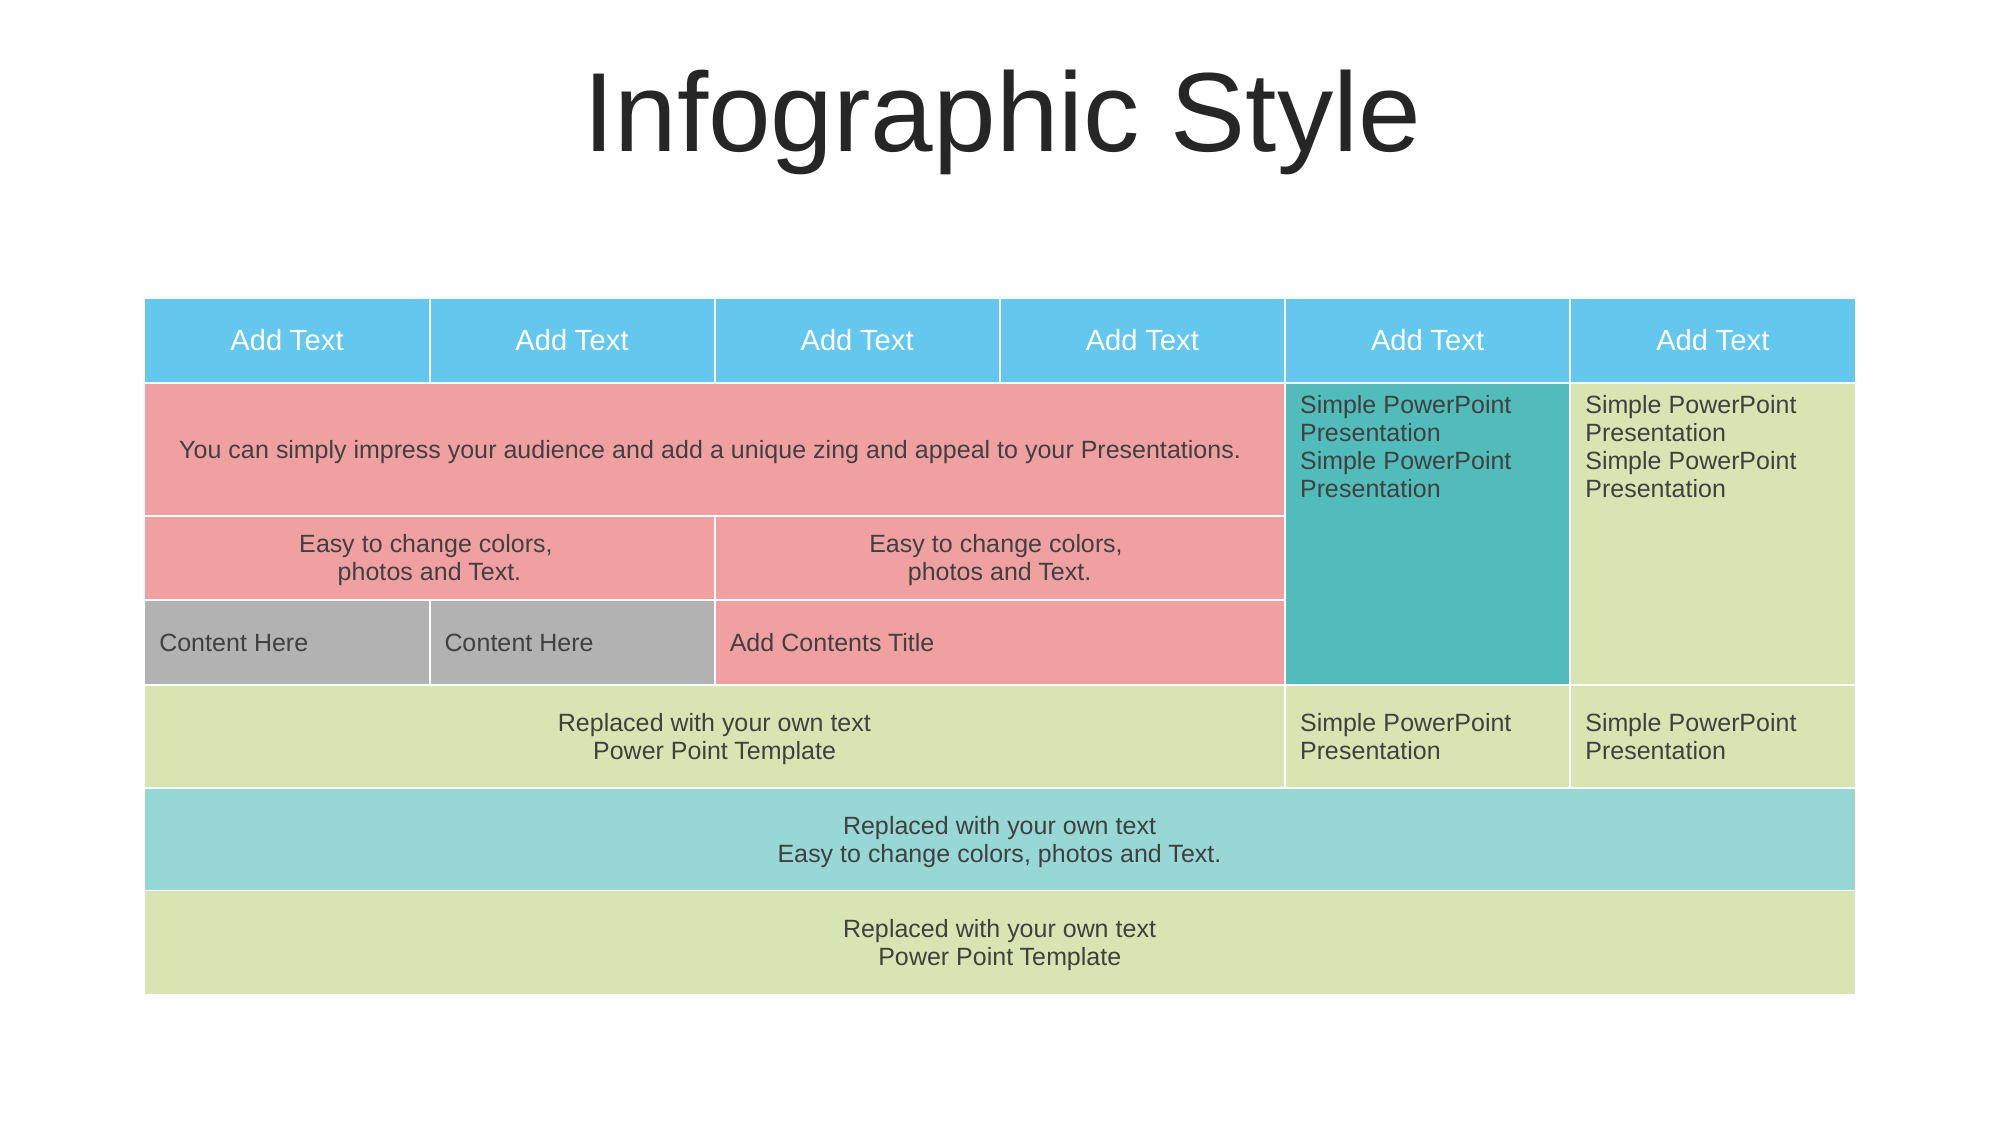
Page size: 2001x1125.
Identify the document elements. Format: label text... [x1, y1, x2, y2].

list Infographic Style [53, 55, 1952, 175]
table_cell Simple PowerPoint Presentation [1571, 686, 1855, 787]
table_cell Replaced with your own text Power Point Template [145, 686, 1284, 787]
table_cell Add Contents Title [716, 601, 1284, 684]
table_cell Easy to change colors, photos and Text. [716, 517, 1284, 599]
table_cell Replaced with your own text Power Point Template [145, 891, 1855, 994]
table_cell Simple PowerPoint Presentation [1286, 686, 1569, 787]
table_cell Easy to change colors, photos and Text. [145, 517, 714, 599]
table_cell Simple PowerPoint Presentation Simple PowerPoint Presentation [1571, 384, 1855, 684]
table_header Add Text [1001, 299, 1284, 382]
table_header Add Text [431, 299, 714, 382]
table_header Add Text [145, 299, 429, 382]
table_cell Simple PowerPoint Presentation Simple PowerPoint Presentation [1286, 384, 1569, 684]
table_cell Content Here [145, 601, 429, 684]
table_cell You can simply impress your audience and add a unique zing and appeal to your Presentations. [145, 384, 1284, 515]
table_header Add Text [1286, 299, 1569, 382]
table_header Add Text [716, 299, 999, 382]
table_cell Replaced with your own text Easy to change colors, photos and Text. [145, 789, 1855, 890]
table_cell Content Here [431, 601, 714, 684]
table_header Add Text [1571, 299, 1855, 382]
